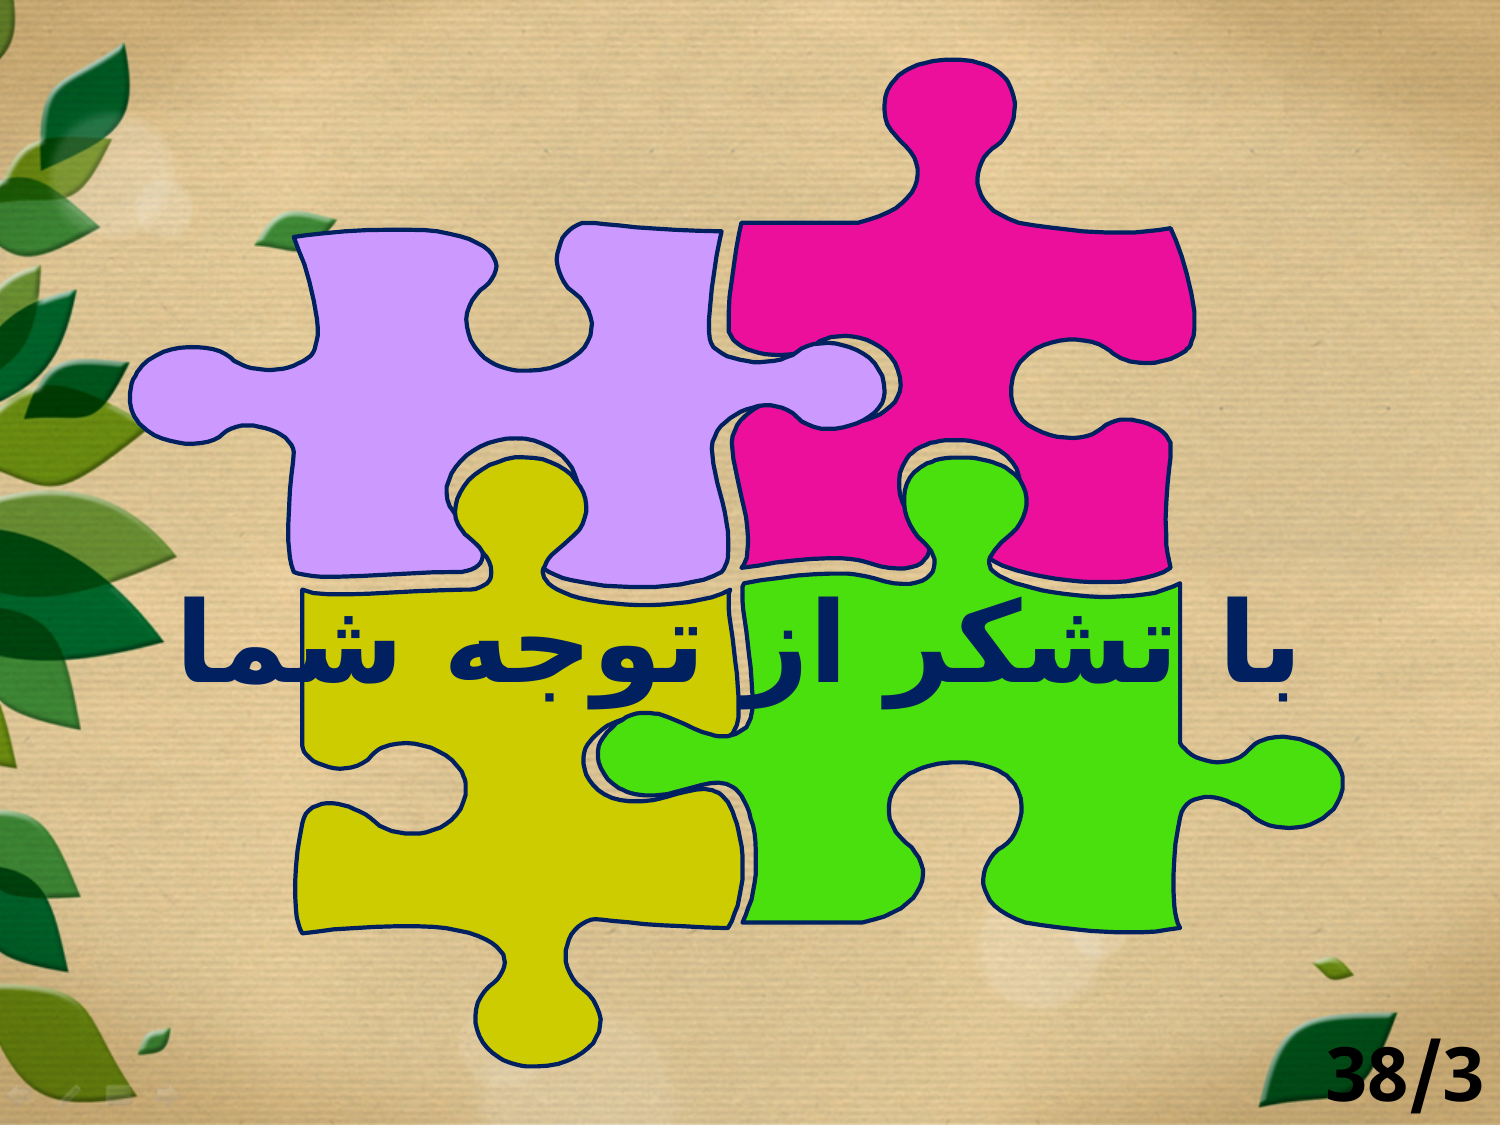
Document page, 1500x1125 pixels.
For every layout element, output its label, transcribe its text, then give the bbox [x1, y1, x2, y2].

picture [0, 0, 1500, 1125]
text_box 38/39 [1277, 1018, 1500, 1125]
text_box [902, 455, 1029, 562]
text_box [452, 455, 589, 562]
text_box [293, 713, 745, 1069]
text_box [726, 57, 1197, 562]
text_box [127, 220, 887, 562]
text_box [595, 713, 1345, 935]
text_box با تشکر از توجه شما [161, 562, 1319, 713]
